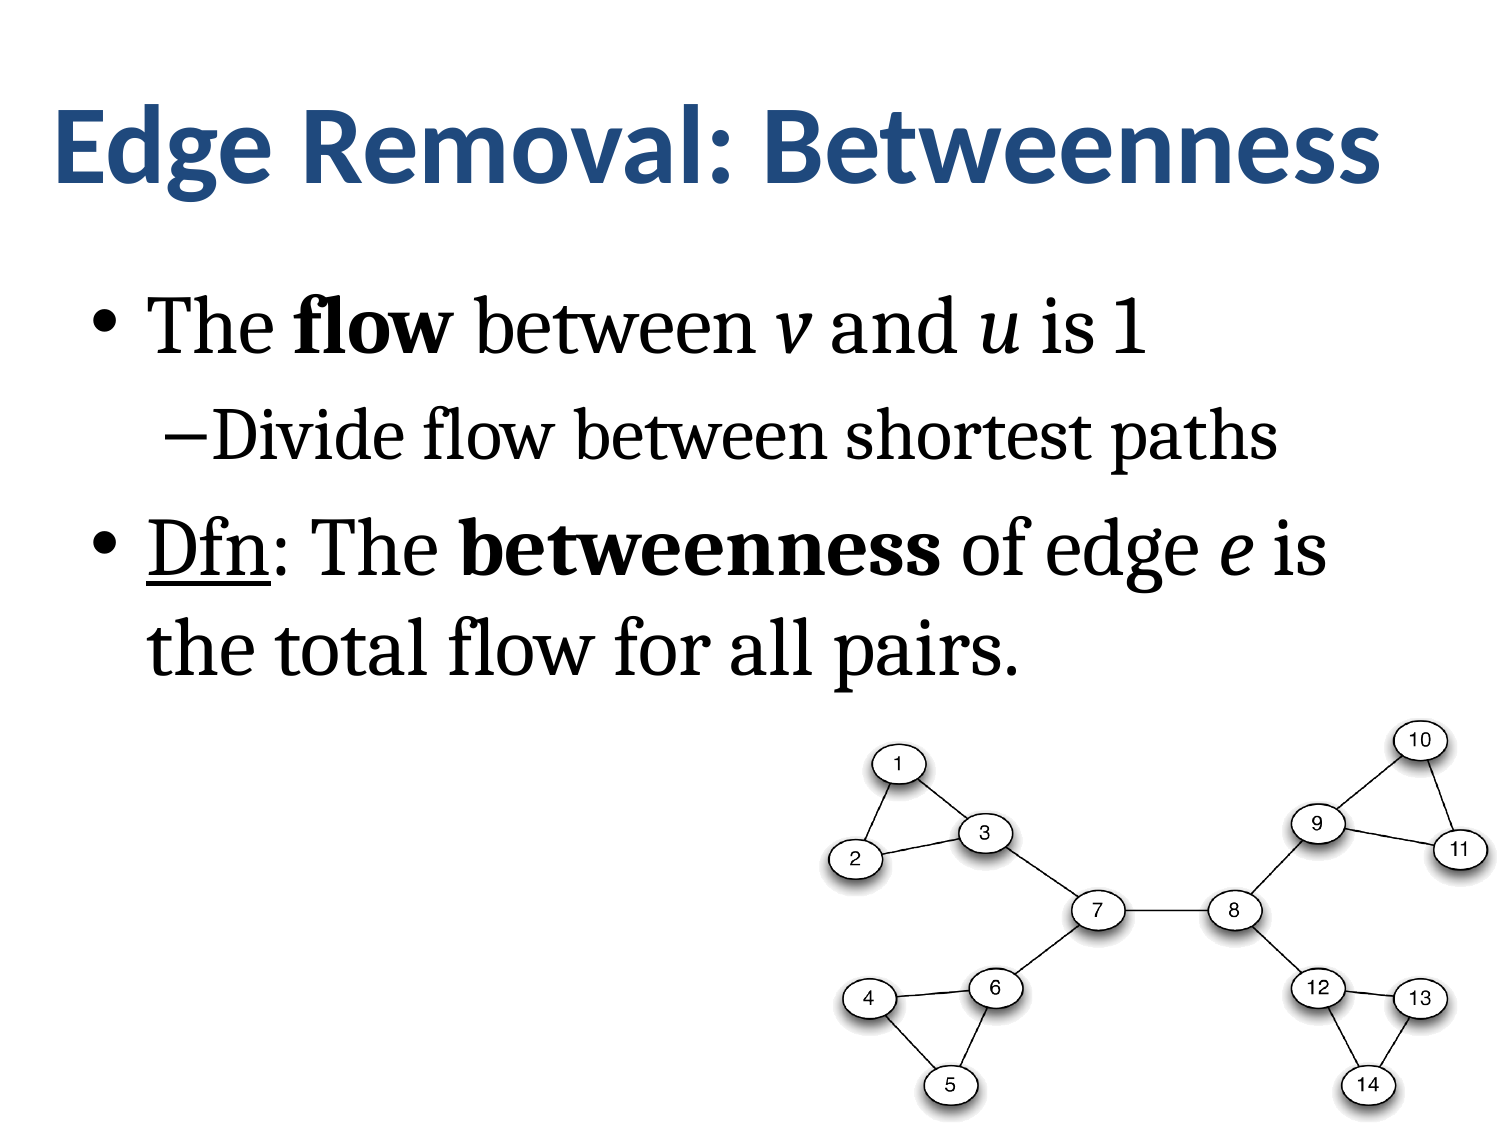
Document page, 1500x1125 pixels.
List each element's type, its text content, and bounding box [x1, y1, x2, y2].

list The flow between v and u is 1 Divide flow between shortest paths Dfn: The betweenness of edge e is the total flow for all pairs. [75, 262, 1425, 1005]
picture [816, 717, 1500, 1125]
title Edge Removal: Betweenness [37, 45, 1463, 233]
